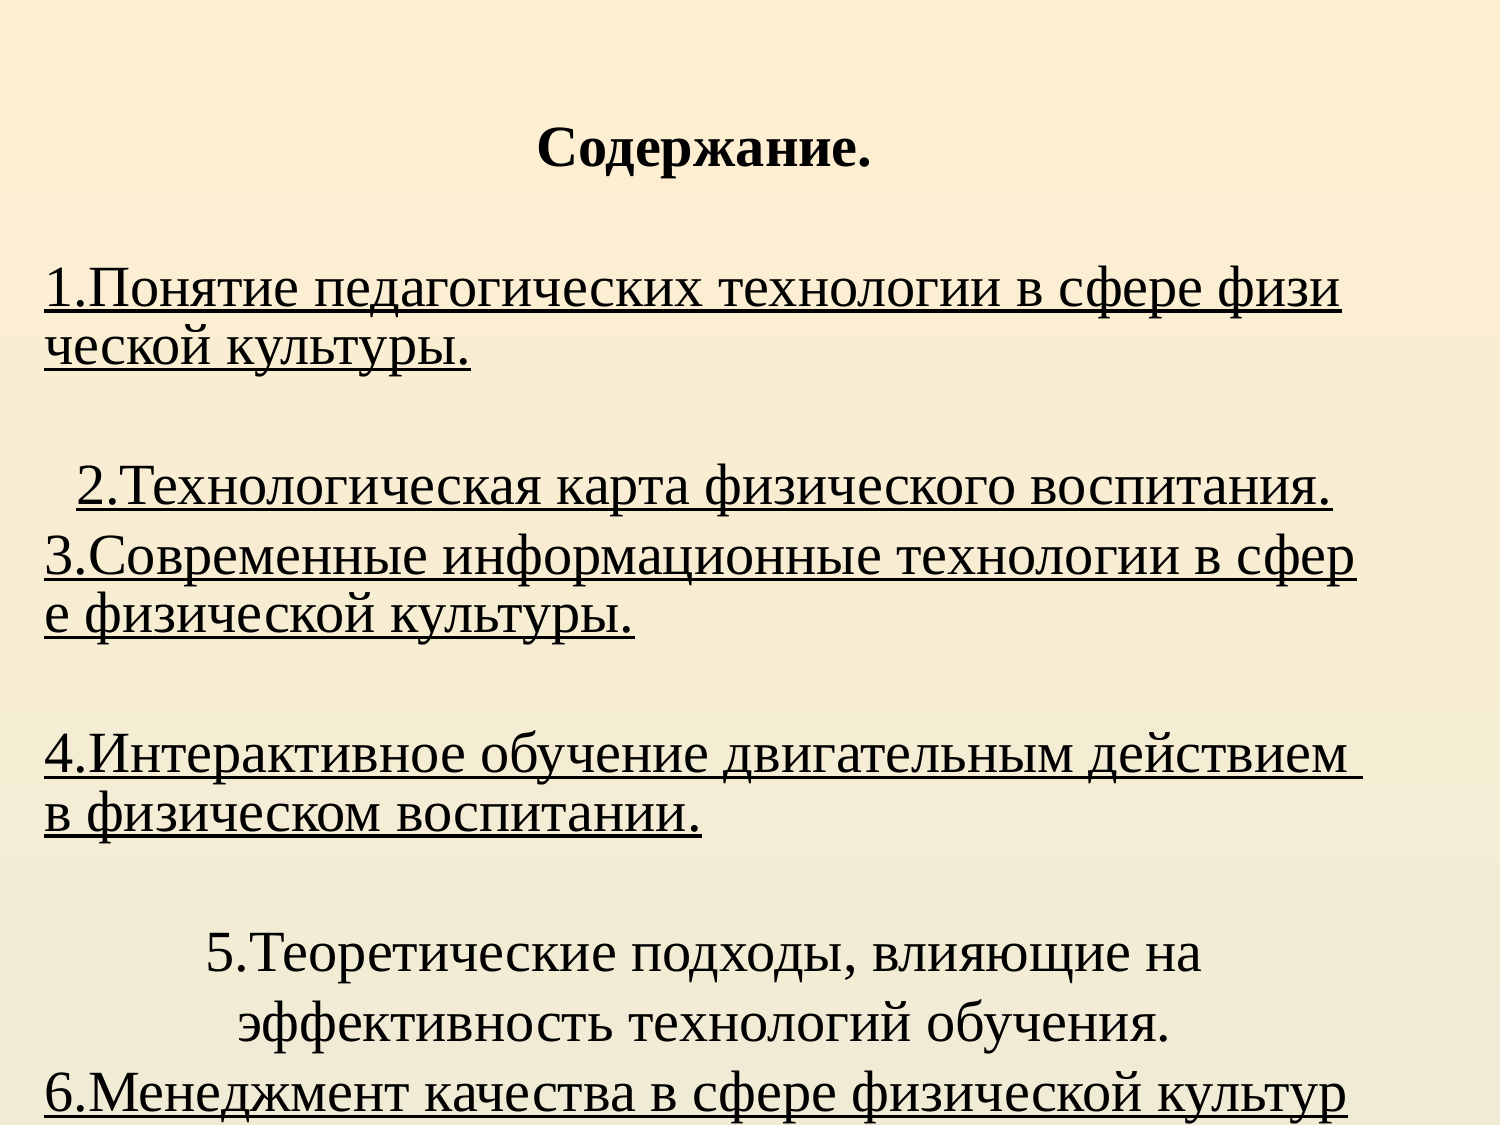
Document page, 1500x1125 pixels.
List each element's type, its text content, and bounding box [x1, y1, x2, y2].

title Содержание. 1.Понятие педагогических технологии в сфере физической культуры. 2.Технологическая карта физического воспитания. 3.Современные информационные технологии в сфере физической культуры. 4.Интерактивное обучение двигательным действием в физическом воспитании. 5.Теоретические подходы, влияющие на эффективность технологий обучения. 6.Менеджмент качества в сфере физической культуры. [29, 538, 1380, 727]
